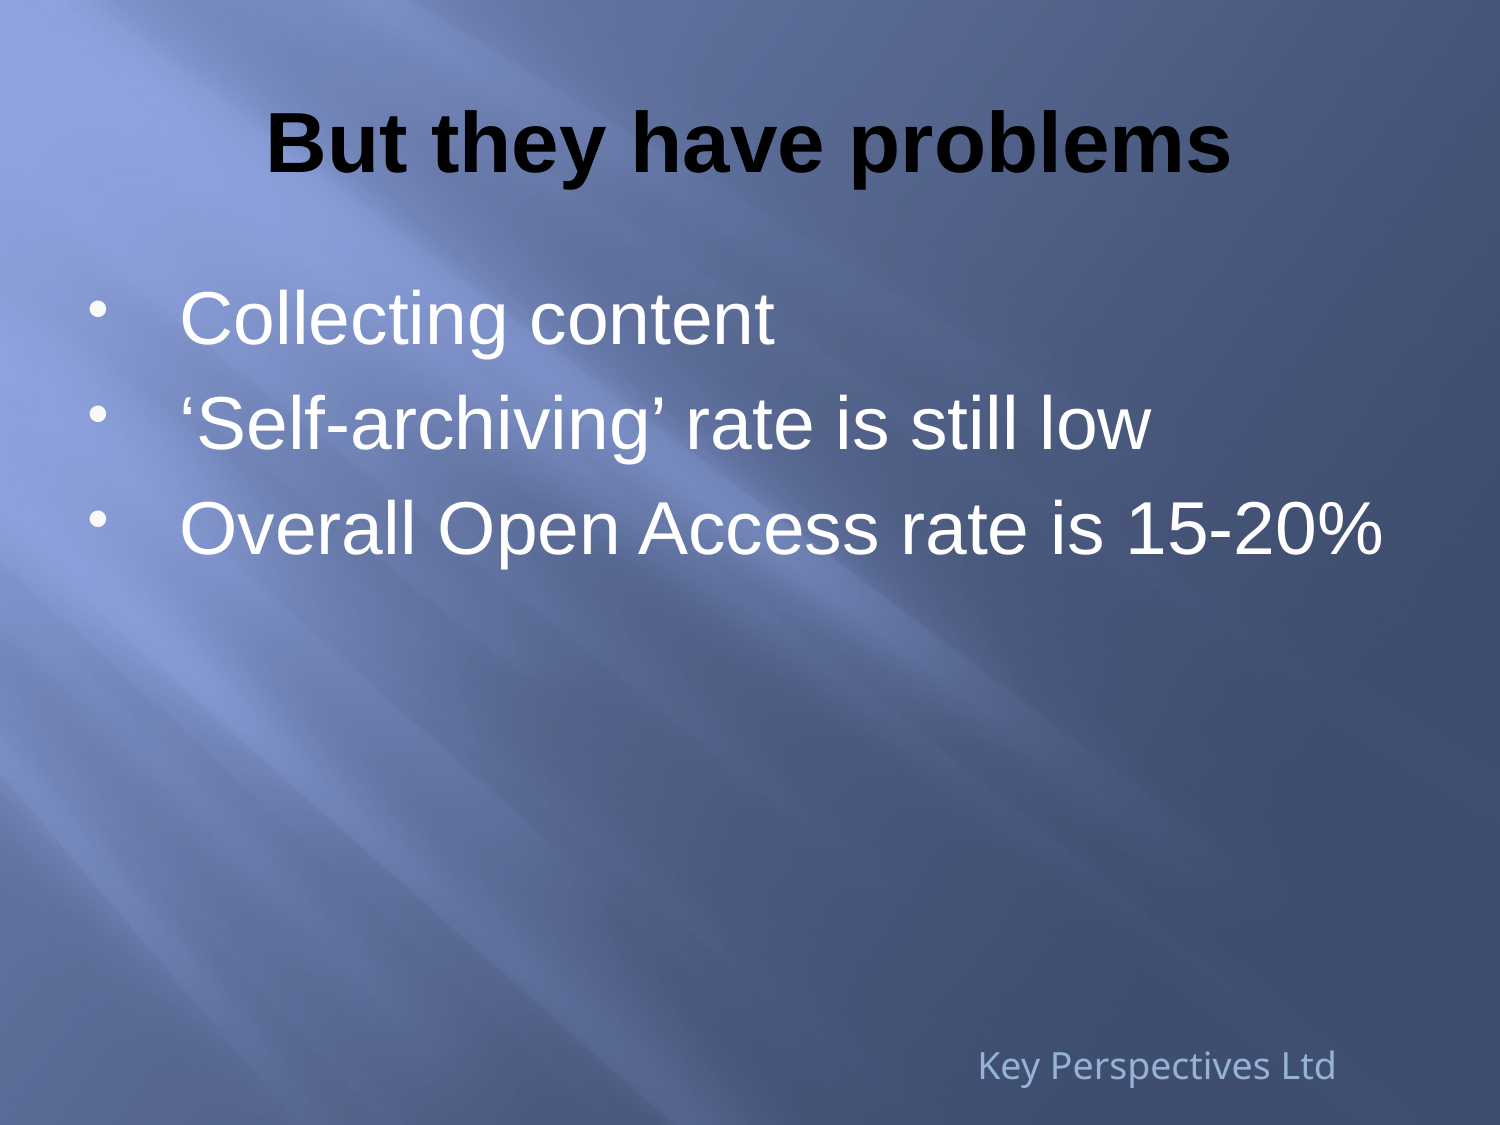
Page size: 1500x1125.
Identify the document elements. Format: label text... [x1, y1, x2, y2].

title But they have problems [75, 45, 1425, 233]
text_box Key Perspectives Ltd [962, 1034, 1424, 1095]
list Collecting content ‘Self-archiving’ rate is still low Overall Open Access rate is 15-20% [75, 262, 1425, 1035]
